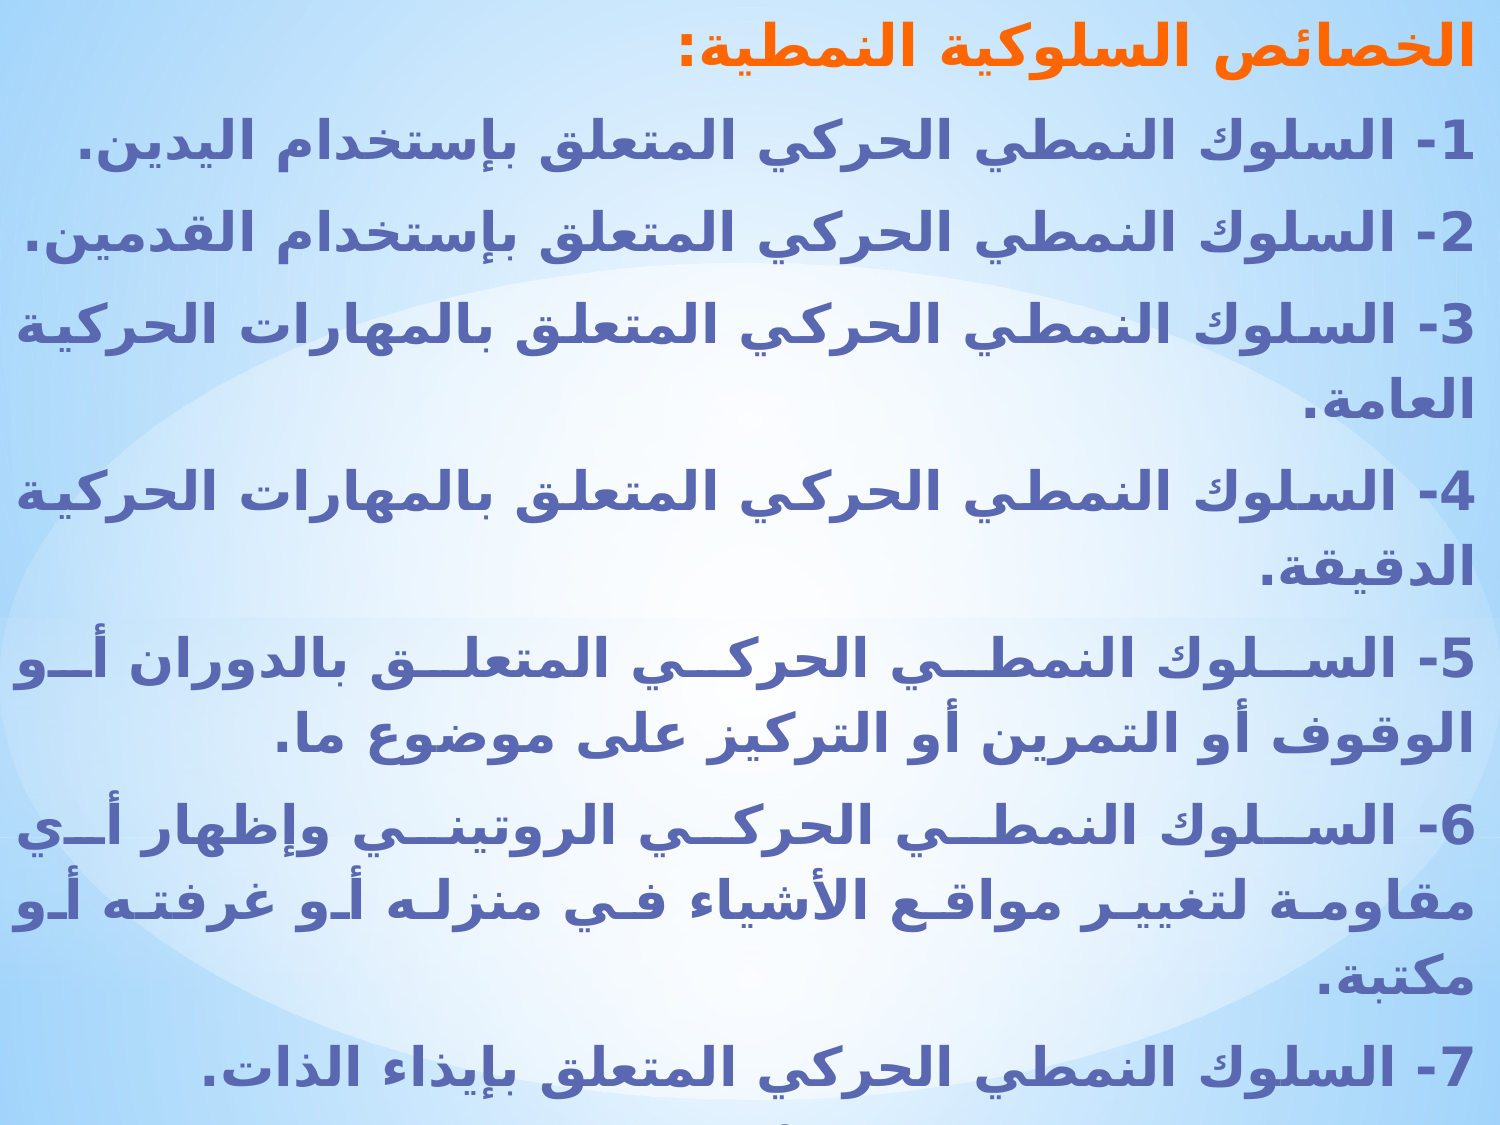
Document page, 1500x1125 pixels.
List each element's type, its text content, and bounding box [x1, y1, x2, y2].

list الخصائص السلوكية النمطية: 1- السلوك النمطي الحركي المتعلق بإستخدام اليدين. 2- السلوك النمطي الحركي المتعلق بإستخدام القدمين. 3- السلوك النمطي الحركي المتعلق بالمهارات الحركية العامة. 4- السلوك النمطي الحركي المتعلق بالمهارات الحركية الدقيقة. 5- السلوك النمطي الحركي المتعلق بالدوران أو الوقوف أو التمرين أو التركيز على موضوع ما. 6- السلوك النمطي الحركي الروتيني وإظهار أي مقاومة لتغيير مواقع الأشياء في منزله أو غرفته أو مكتبة. 7- السلوك النمطي الحركي المتعلق بإيذاء الذات. 8- السلوك النمطي الشاذ أو الغريب. 9- السلوك النمطي المتعلق بالأشياء الخاصة به. [0, 0, 1500, 1125]
